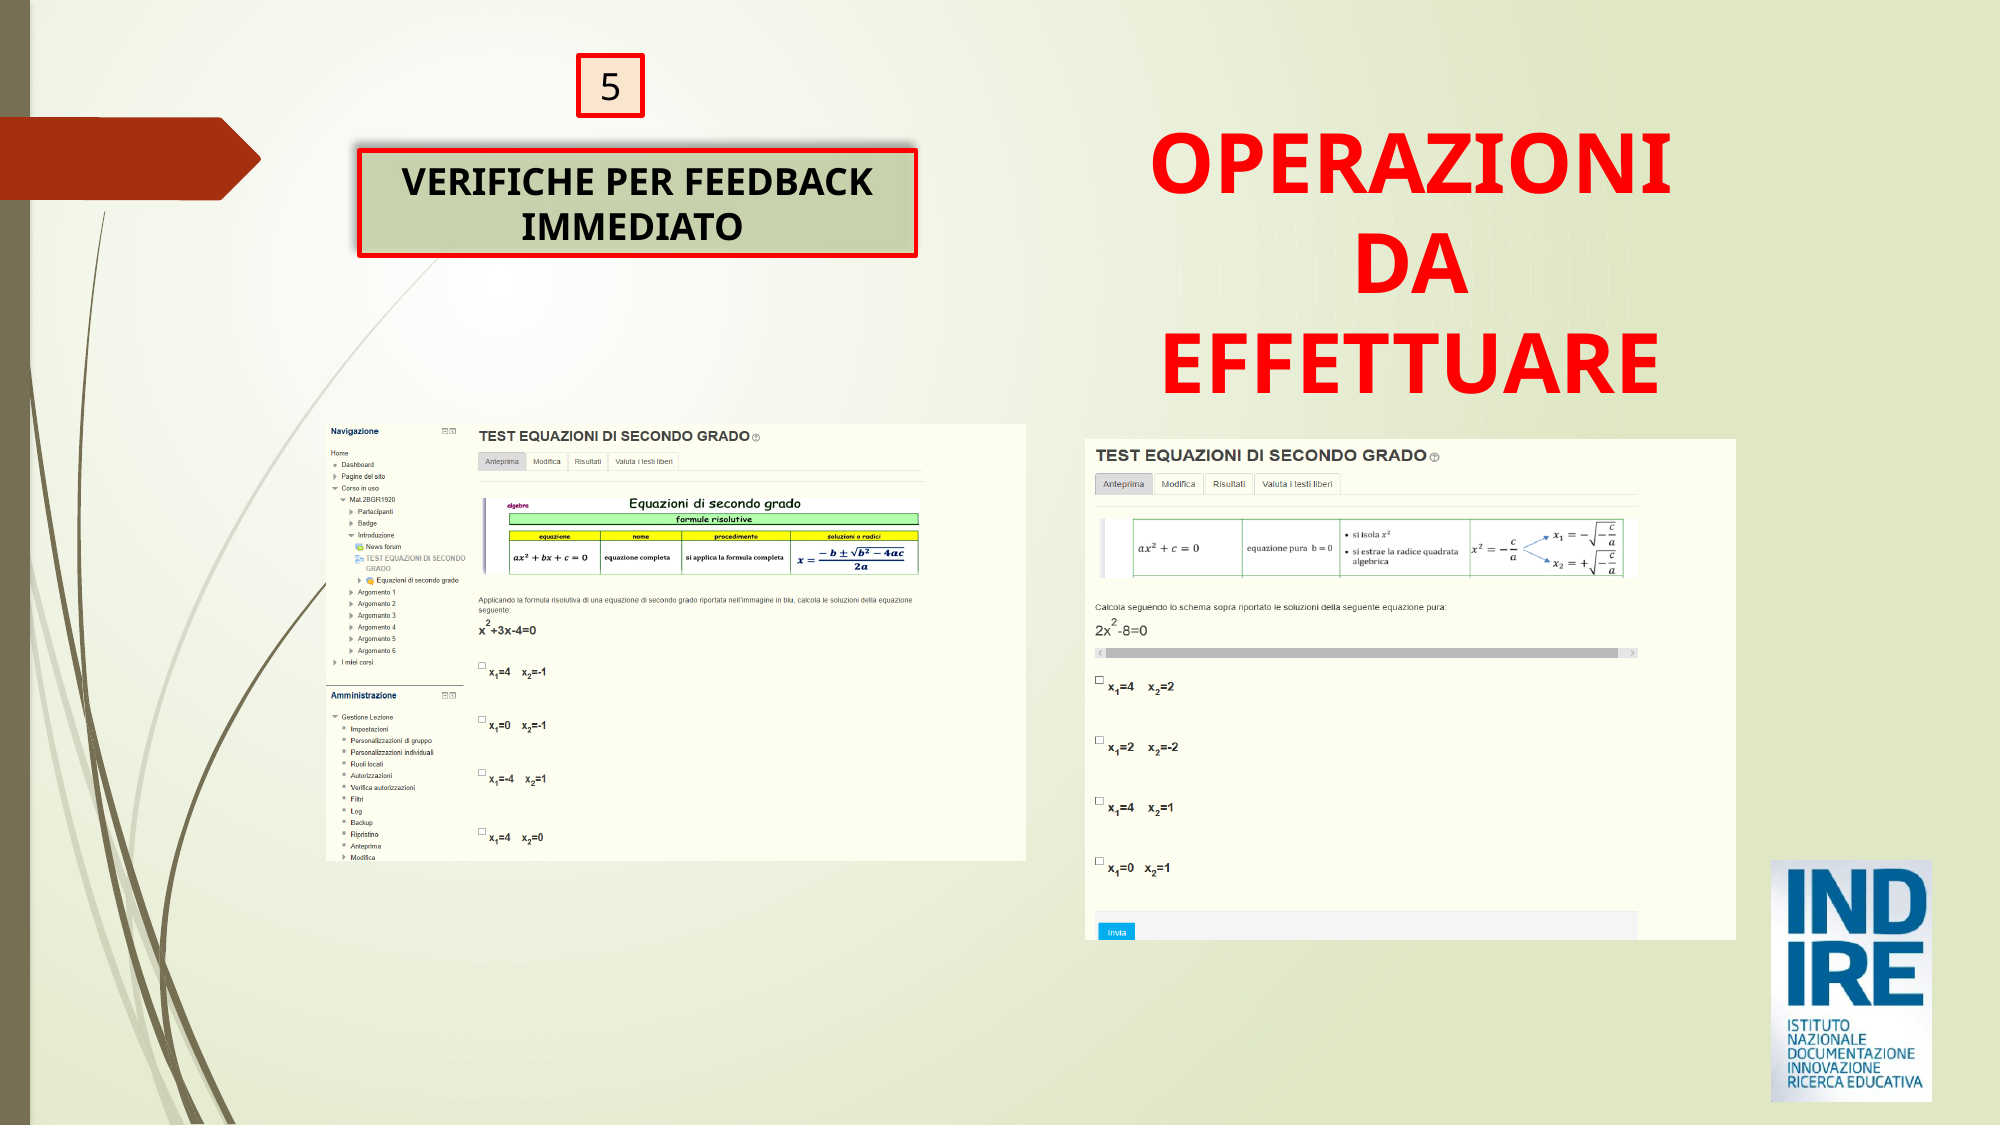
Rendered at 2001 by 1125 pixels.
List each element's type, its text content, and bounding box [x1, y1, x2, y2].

text_box 5 [577, 54, 644, 117]
picture [1085, 439, 1737, 941]
title OPERAZIONI DA EFFETTUARE [1131, 102, 1690, 309]
picture [326, 423, 1026, 862]
text_box VERIFICHE PER FEEDBACK IMMEDIATO [359, 150, 916, 256]
picture [1770, 860, 1933, 1103]
